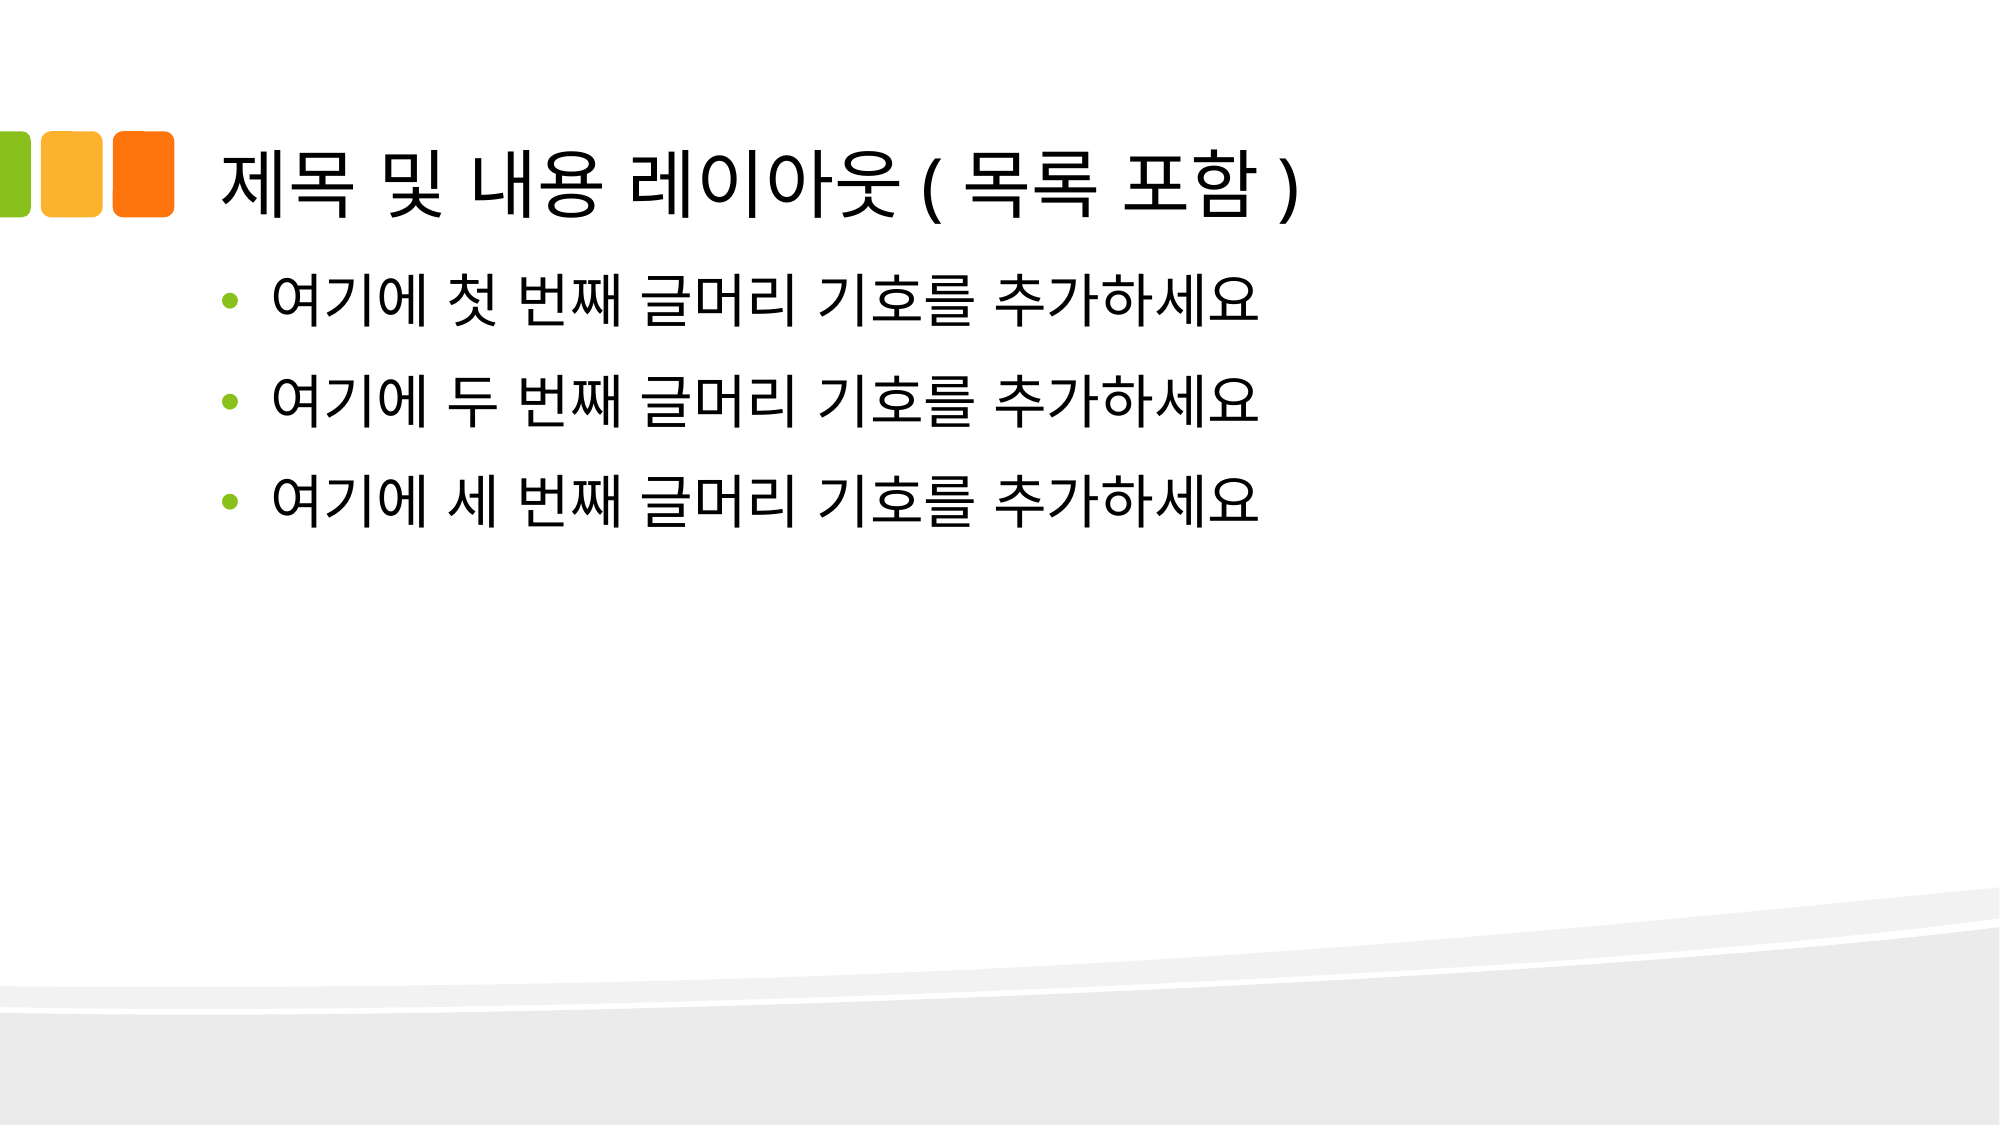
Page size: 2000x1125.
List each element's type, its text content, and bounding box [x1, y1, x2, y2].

list 여기에 첫 번째 글머리 기호를 추가하세요 여기에 두 번째 글머리 기호를 추가하세요 여기에 세 번째 글머리 기호를 추가하세요 [199, 262, 1800, 1013]
title 제목 및 내용 레이아웃(목록 포함) [199, 24, 1800, 238]
